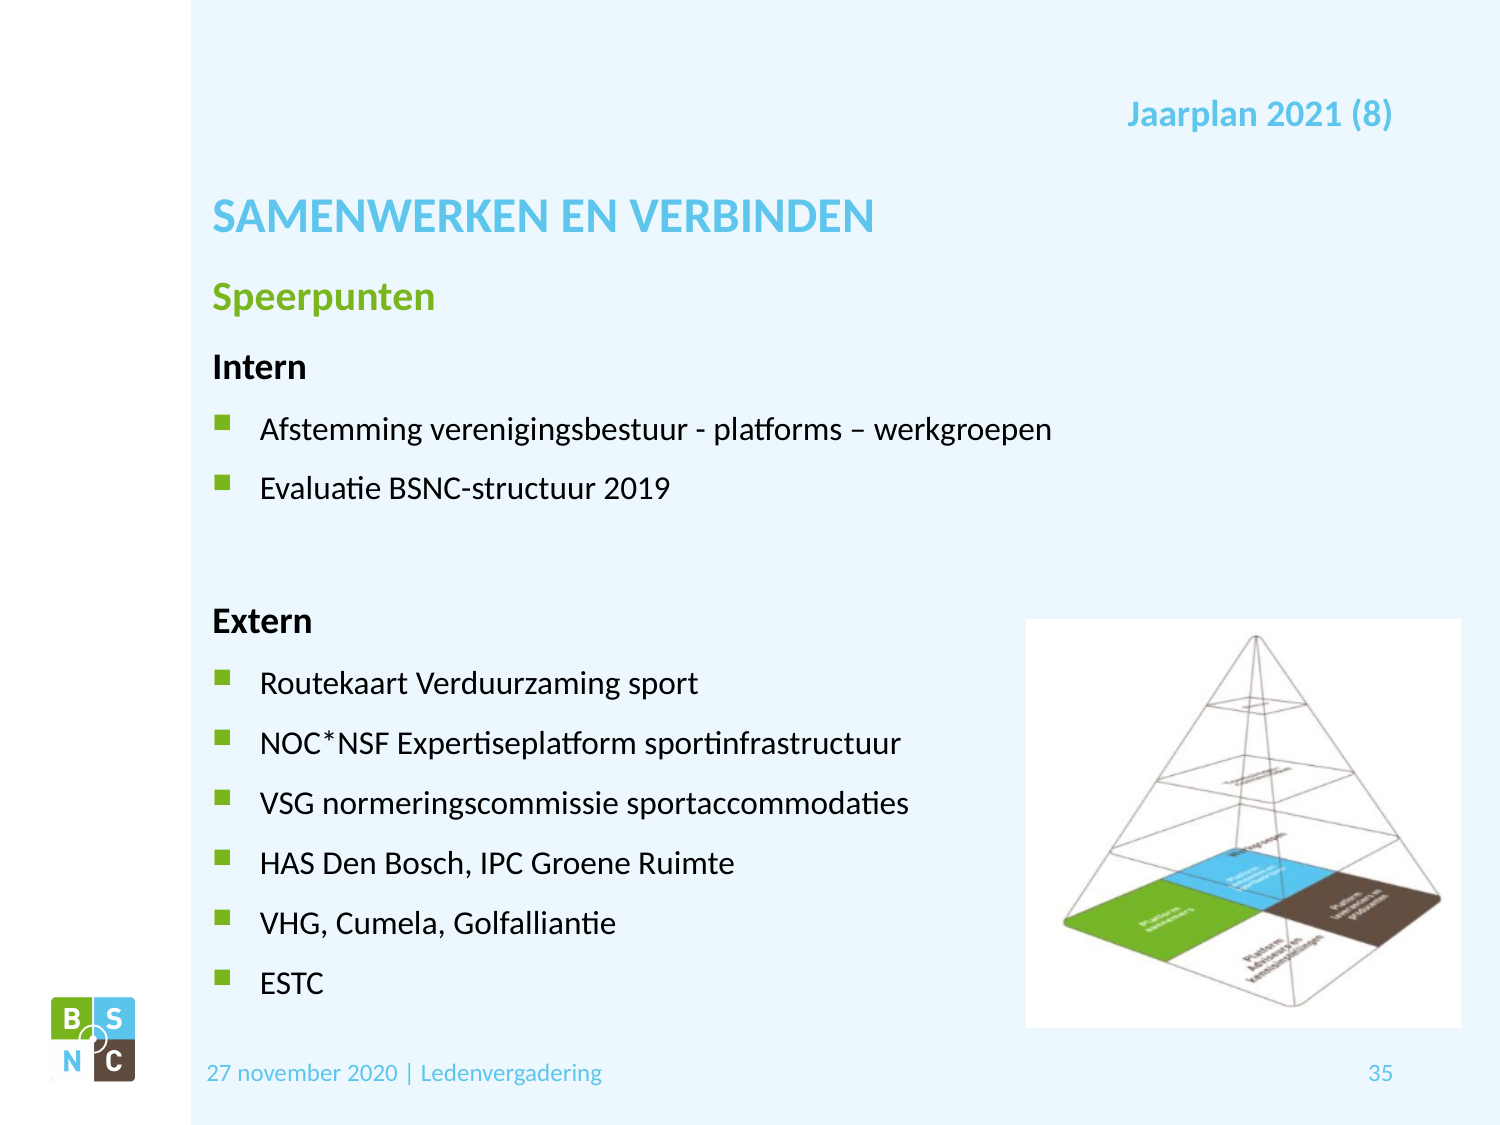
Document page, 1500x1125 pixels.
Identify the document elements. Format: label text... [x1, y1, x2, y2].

text_box Jaarplan 2021 (8) [212, 89, 1394, 149]
slide_number 35 [1305, 1051, 1394, 1087]
picture [191, 0, 1500, 1125]
text_box 27 november 2020 | Ledenvergadering [248, 1051, 604, 1087]
list Speerpunten Intern Afstemming verenigingsbestuur - platforms – werkgroepen Evaluatie BSNC-structuur 2019 Extern Routekaart Verduurzaming sport NOC*NSF Expertiseplatform sportinfrastructuur VSG normeringscommissie sportaccommodaties HAS Den Bosch, IPC Groene Ruimte VHG, Cumela, Golfalliantie ESTC [212, 265, 1394, 1028]
picture [24, 975, 157, 1091]
title SAMENWERKEN EN VERBINDEN [212, 182, 1394, 242]
